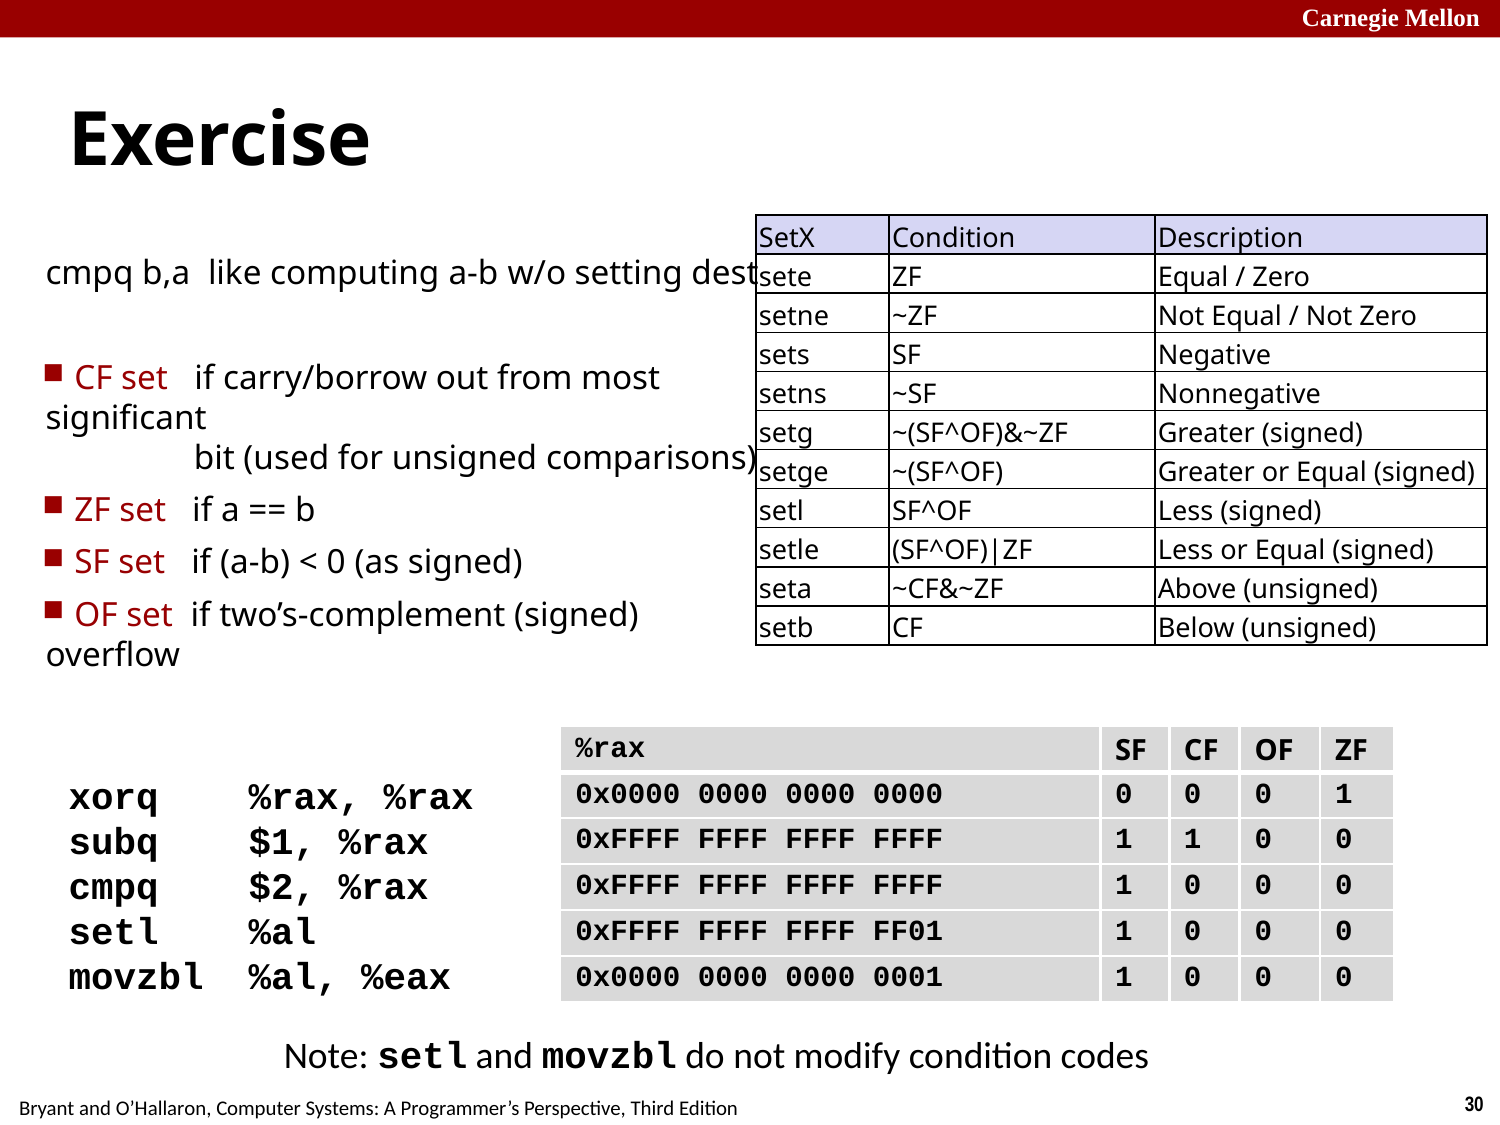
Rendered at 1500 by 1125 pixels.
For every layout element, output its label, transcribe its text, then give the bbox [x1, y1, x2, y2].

table_cell 1 [1104, 911, 1165, 955]
table_cell CF [890, 607, 1154, 644]
table_header SetX [757, 216, 888, 253]
text_box Note: setl and movzbl do not modify condition codes [104, 1024, 1329, 1084]
text_box cmpq b,a like computing a-b w/o setting dest CF set if carry/borrow out from most significant bit (used for unsigned comparisons) ZF set if a == b SF set if (a-b) < 0 (as signed) OF set if two’s-complement (signed) overflow [29, 244, 769, 653]
table_cell 0 [1245, 819, 1315, 863]
table_cell 0 [1175, 775, 1235, 817]
table_cell ~(SF^OF)&~ZF [890, 411, 1154, 449]
table_cell Less or Equal (signed) [1156, 528, 1486, 566]
table_cell ~(SF^OF) [890, 450, 1154, 488]
table_cell 0x0000 0000 0000 0000 [561, 775, 1095, 817]
table_cell 0xFFFF FFFF FFFF FFFF [561, 819, 1095, 863]
table_cell 0 [1175, 957, 1235, 1001]
table_header Description [1156, 216, 1486, 253]
table_cell ~SF [890, 372, 1154, 410]
table_cell 0 [1245, 775, 1315, 817]
table_cell ~CF&~ZF [890, 568, 1154, 605]
text_box xorq %rax, %rax subq $1, %rax cmpq $2, %rax setl %al movzbl %al, %eax [62, 765, 542, 1049]
table_cell 0x0000 0000 0000 0001 [561, 957, 1095, 1001]
table_cell 1 [1104, 865, 1165, 909]
table_cell 1 [1175, 819, 1235, 863]
table_cell Above (unsigned) [1156, 568, 1486, 605]
table_cell setl [757, 489, 888, 527]
table_cell 0 [1175, 911, 1235, 955]
title Exercise [62, 41, 1438, 230]
table_cell 0 [1245, 911, 1315, 955]
table_cell setns [757, 372, 888, 410]
table_cell Negative [1156, 333, 1486, 371]
table_cell Greater or Equal (signed) [1156, 450, 1486, 488]
table_cell setge [757, 450, 888, 488]
table_header SF [1104, 727, 1165, 770]
table_cell ZF [890, 255, 1154, 292]
table_header %rax [561, 727, 1095, 770]
table_cell setg [757, 411, 888, 449]
table_header ZF [1324, 727, 1393, 770]
table_cell 0 [1324, 911, 1393, 955]
table_cell Less (signed) [1156, 489, 1486, 527]
table_cell 0 [1324, 819, 1393, 863]
table_cell 1 [1104, 957, 1165, 1001]
table_cell SF^OF [890, 489, 1154, 527]
table_header CF [1175, 727, 1235, 770]
table_cell 1 [1104, 819, 1165, 863]
table_cell setle [757, 528, 888, 566]
table_cell sets [757, 333, 888, 371]
table_cell 0xFFFF FFFF FFFF FFFF [561, 865, 1095, 909]
table_header Condition [890, 216, 1154, 253]
table_cell Nonnegative [1156, 372, 1486, 410]
table_cell ~ZF [890, 294, 1154, 332]
table_cell seta [757, 568, 888, 605]
table_cell Not Equal / Not Zero [1156, 294, 1486, 332]
table_cell 0 [1324, 957, 1393, 1001]
table_cell 0 [1175, 865, 1235, 909]
table_cell setb [757, 607, 888, 644]
table_cell setne [757, 294, 888, 332]
table_cell 0 [1324, 865, 1393, 909]
table_header OF [1245, 727, 1315, 770]
table_cell Equal / Zero [1156, 255, 1486, 292]
table_cell sete [757, 255, 888, 292]
table_cell 0xFFFF FFFF FFFF FF01 [561, 911, 1095, 955]
table_cell 0 [1245, 865, 1315, 909]
table_cell 0 [1104, 775, 1165, 817]
table_cell 1 [1324, 775, 1393, 817]
table_cell Below (unsigned) [1156, 607, 1486, 644]
table_cell Greater (signed) [1156, 411, 1486, 449]
table_cell SF [890, 333, 1154, 371]
table_cell 0 [1245, 957, 1315, 1001]
table_cell (SF^OF)|ZF [890, 528, 1154, 566]
